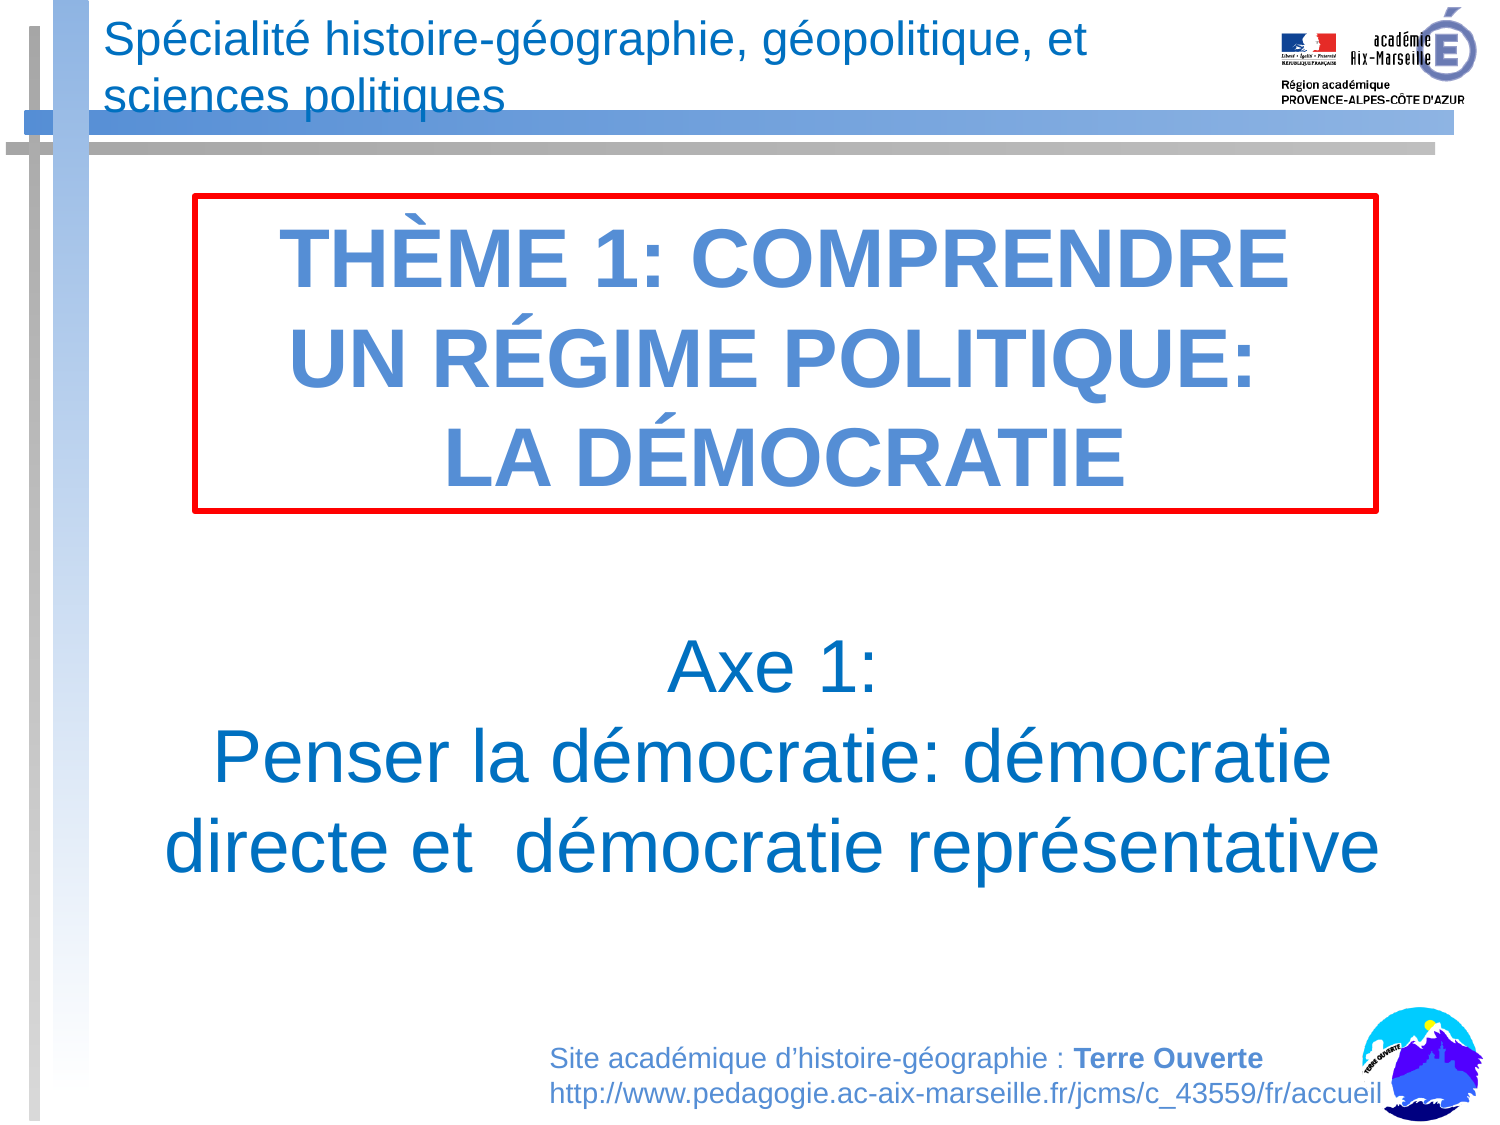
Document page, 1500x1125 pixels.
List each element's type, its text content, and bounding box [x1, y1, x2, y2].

picture [1360, 1006, 1484, 1122]
text_box Site académique d’histoire-géographie : Terre Ouverte http://www.pedagogie.ac-aix-marseille.fr/jcms/c_43559/fr/accueil [534, 1031, 1355, 1117]
text_box Axe 1: Penser la démocratie: démocratie directe et démocratie représentative [123, 609, 1424, 895]
text_box Spécialité histoire-géographie, géopolitique, et sciences politiques [88, 0, 1270, 130]
text_box [91, 140, 1437, 156]
picture [1269, 0, 1484, 114]
text_box [51, 0, 91, 1096]
text_box [27, 137, 42, 1122]
text_box [4, 140, 27, 156]
text_box [27, 24, 42, 109]
text_box THÈME 1: COMPRENDRE UN RÉGIME POLITIQUE: LA DÉMOCRATIE [194, 196, 1376, 511]
text_box [91, 121, 1456, 137]
text_box [23, 109, 51, 137]
text_box [42, 140, 51, 156]
